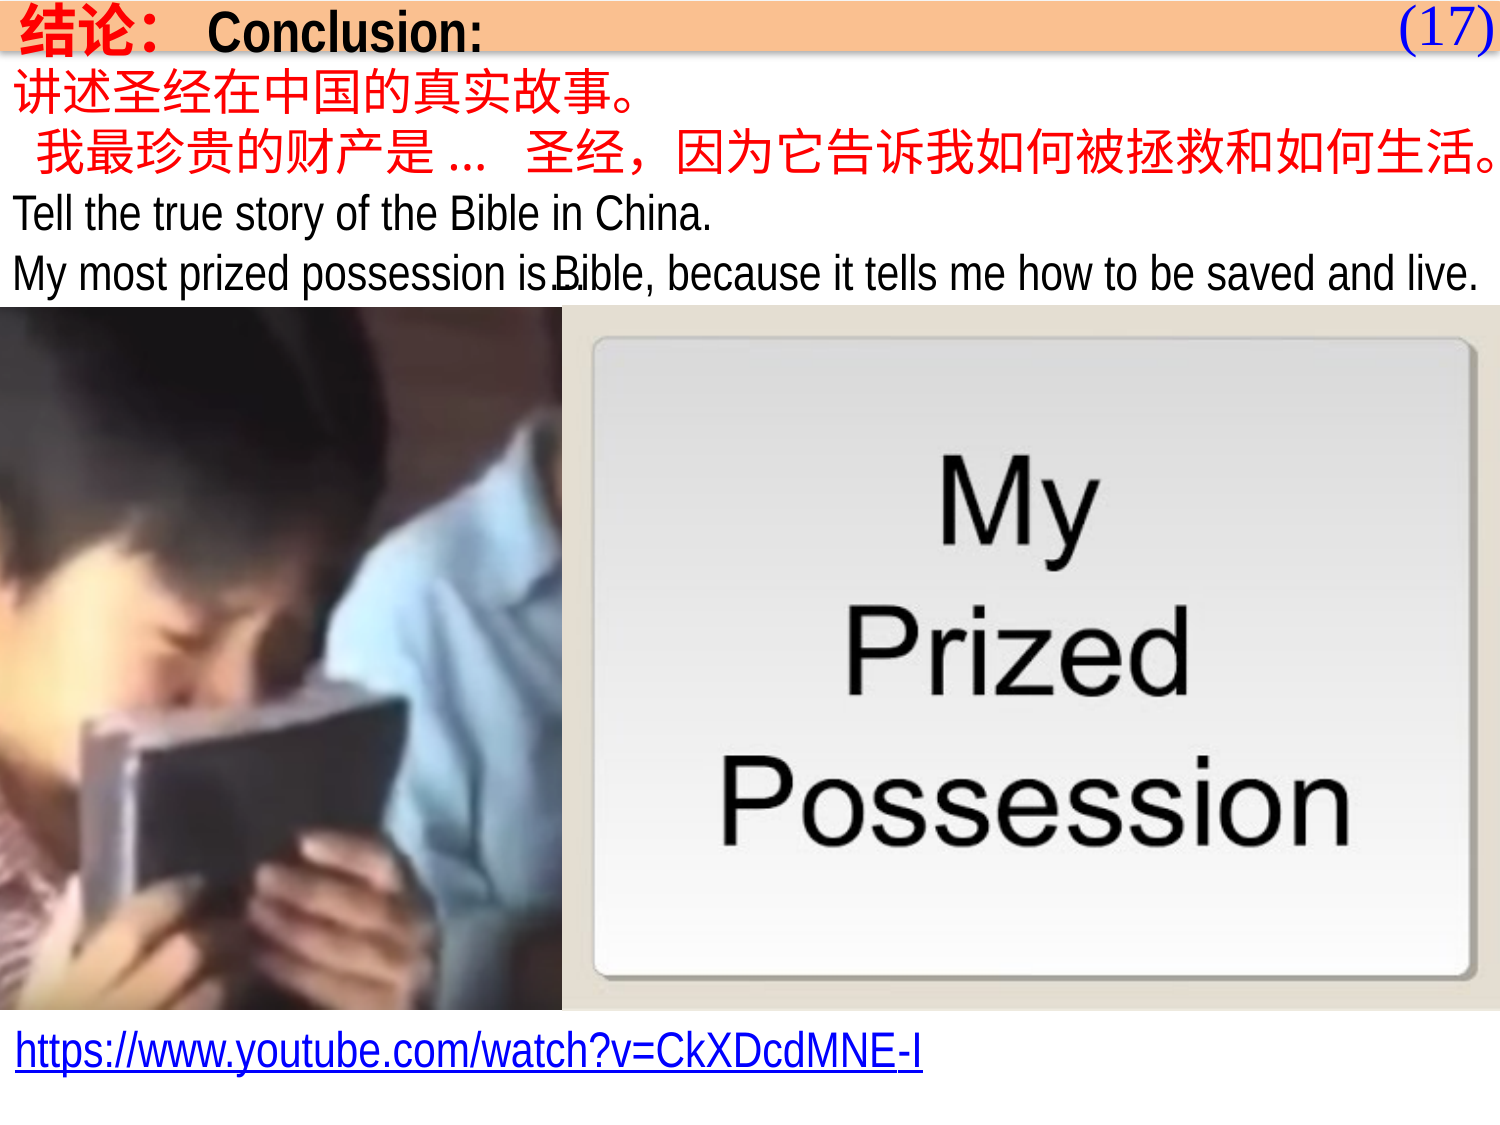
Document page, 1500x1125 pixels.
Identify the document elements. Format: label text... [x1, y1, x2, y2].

text_box [0, 1, 4, 51]
text_box 讲述圣经在中国的真实故事。 我最珍贵的财产是... Tell the true story of the Bible in China. My most prized possession is… [0, 52, 1500, 305]
text_box https://www.youtube.com/watch?v=CkXDcdMNE-I [0, 1017, 1500, 1125]
picture [0, 305, 1500, 1011]
text_box 结论：Conclusion: [4, 0, 1383, 52]
text_box 圣经，因为它告诉我如何被拯救和如何生活。 [511, 112, 1500, 188]
text_box Bible, because it tells me how to be saved and live. [538, 232, 1500, 305]
text_box (17) [1383, 0, 1500, 52]
